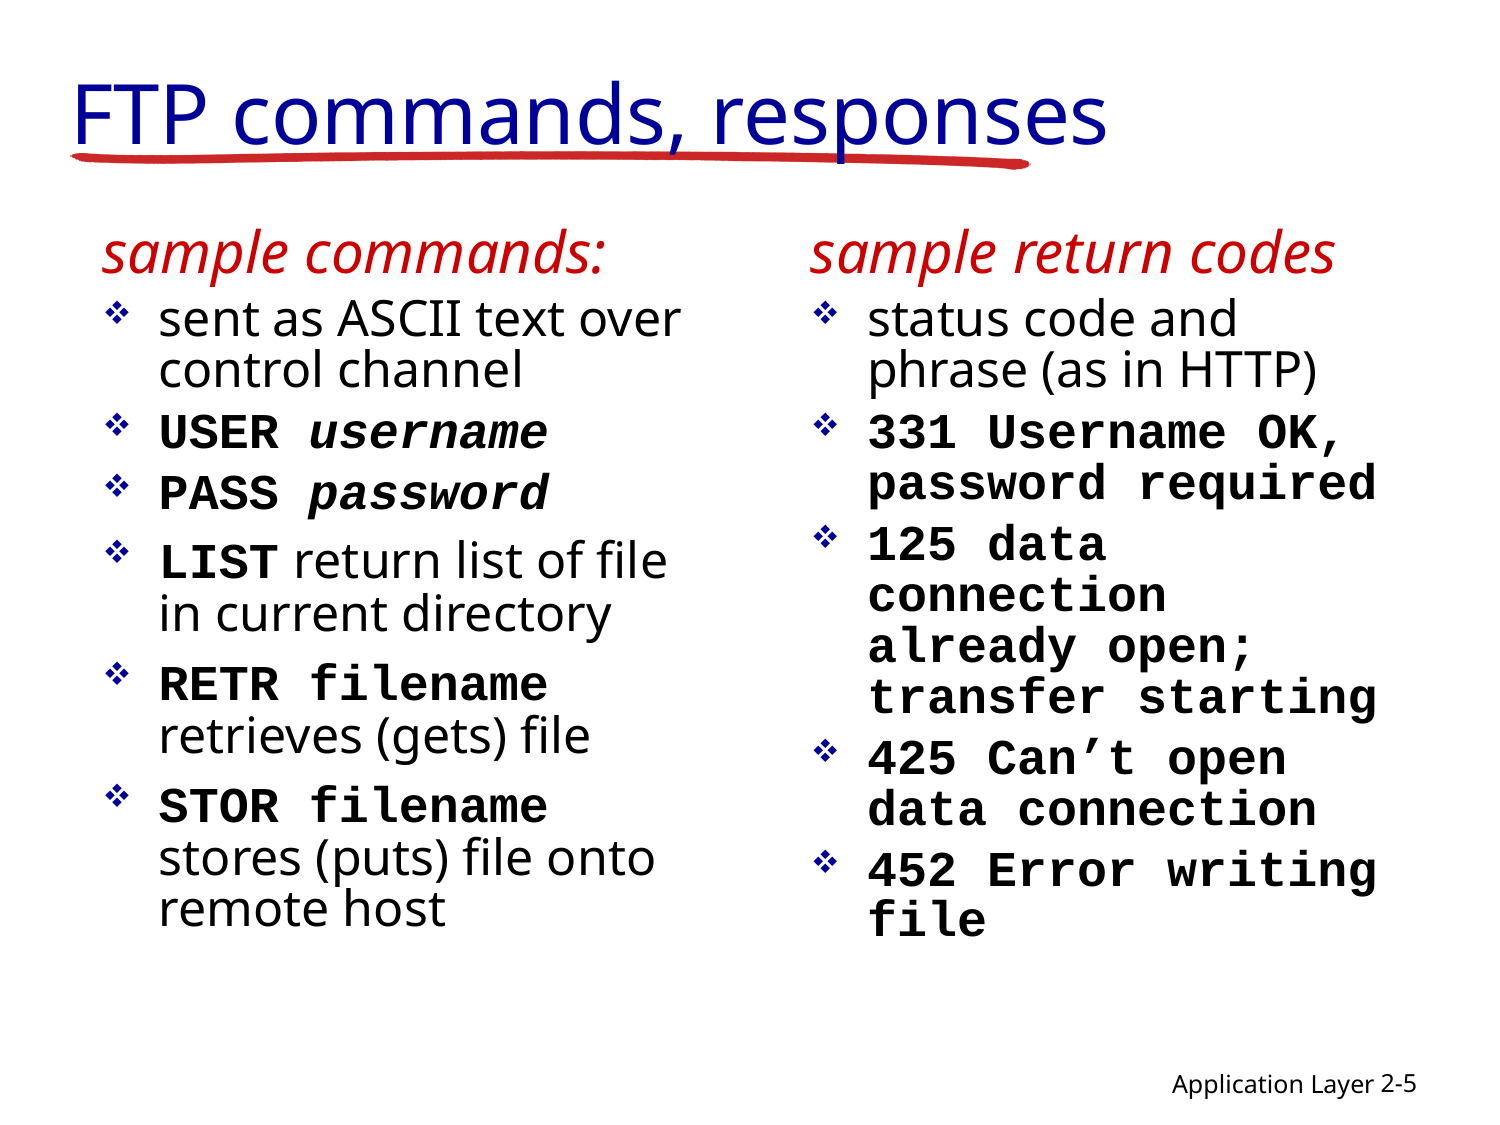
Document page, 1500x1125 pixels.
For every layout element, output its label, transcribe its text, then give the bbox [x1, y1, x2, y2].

title FTP commands, responses [54, 44, 1331, 179]
slide_number 2-5 [1365, 1059, 1477, 1106]
picture [66, 146, 1042, 175]
list sample return codes status code and phrase (as in HTTP) 331 Username OK, password required 125 data connection already open; transfer starting 425 Can’t open data connection 452 Error writing file [795, 218, 1422, 982]
footer Application Layer [914, 1060, 1391, 1109]
list sample commands: sent as ASCII text over control channel USER username PASS password LIST return list of file in current directory RETR filename retrieves (gets) file STOR filename stores (puts) file onto remote host [87, 218, 713, 982]
